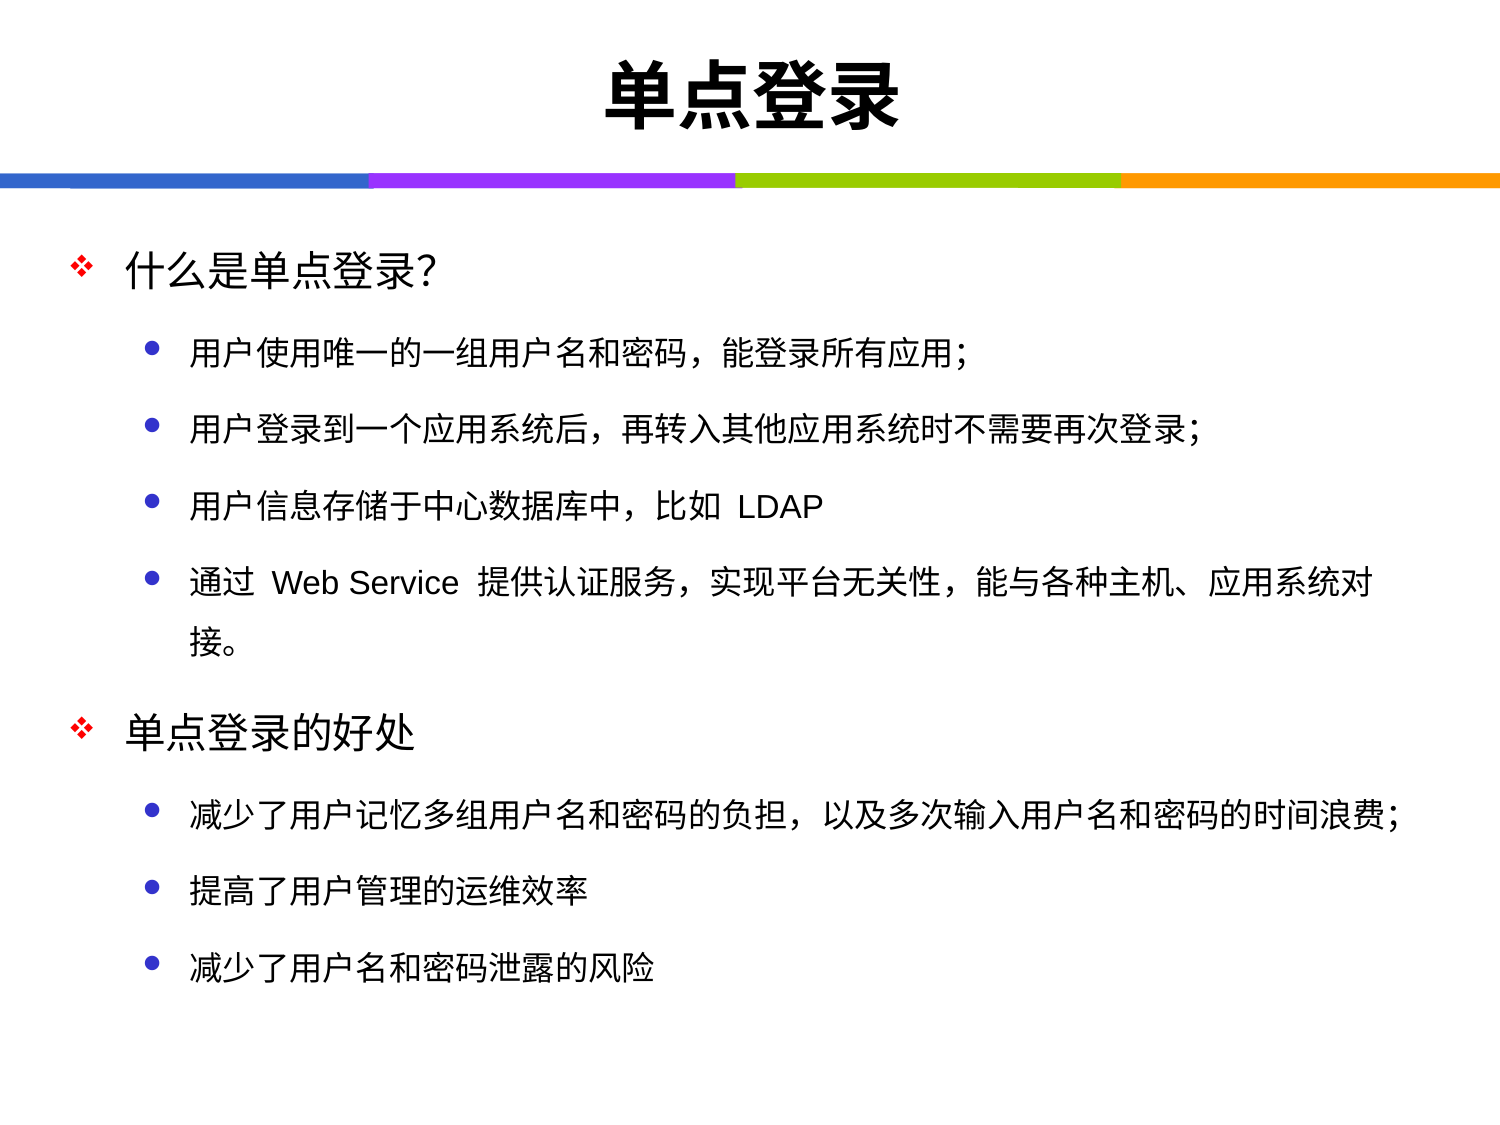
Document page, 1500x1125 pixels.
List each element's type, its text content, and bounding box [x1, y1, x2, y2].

list 什么是单点登录？ 用户使用唯一的一组用户名和密码，能登录所有应用； 用户登录到一个应用系统后，再转入其他应用系统时不需要再次登录； 用户信息存储于中心数据库中，比如 LDAP 通过 Web Service 提供认证服务，实现平台无关性，能与各种主机、应用系统对接。 单点登录的好处 减少了用户记忆多组用户名和密码的负担，以及多次输入用户名和密码的时间浪费； 提高了用户管理的运维效率 减少了用户名和密码泄露的风险 [52, 212, 1453, 1035]
title 单点登录 [50, 37, 1455, 146]
